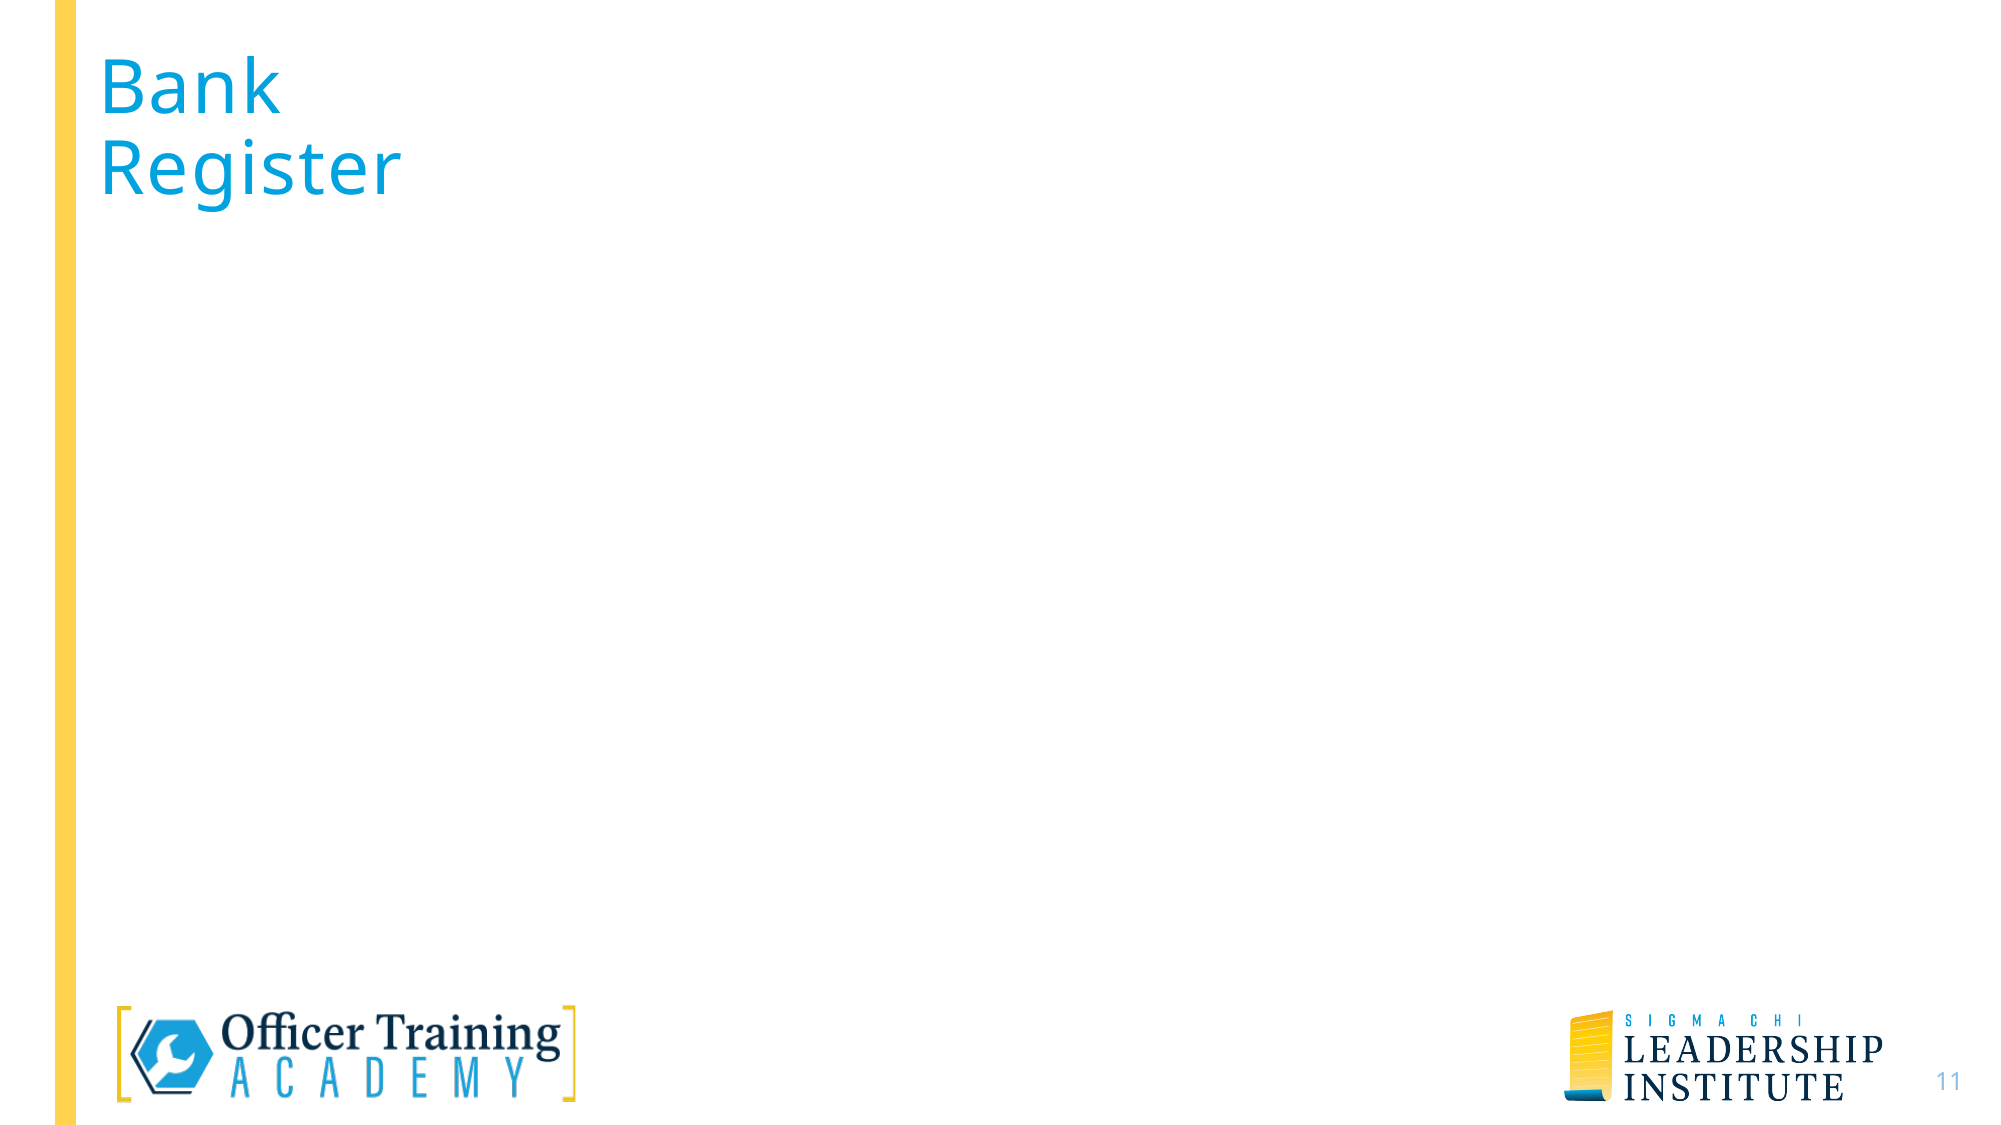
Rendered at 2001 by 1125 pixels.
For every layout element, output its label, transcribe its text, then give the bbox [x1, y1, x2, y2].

title Bank Register [83, 25, 462, 219]
slide_number 12 [1881, 1046, 1979, 1107]
picture [1560, 1002, 1890, 1111]
